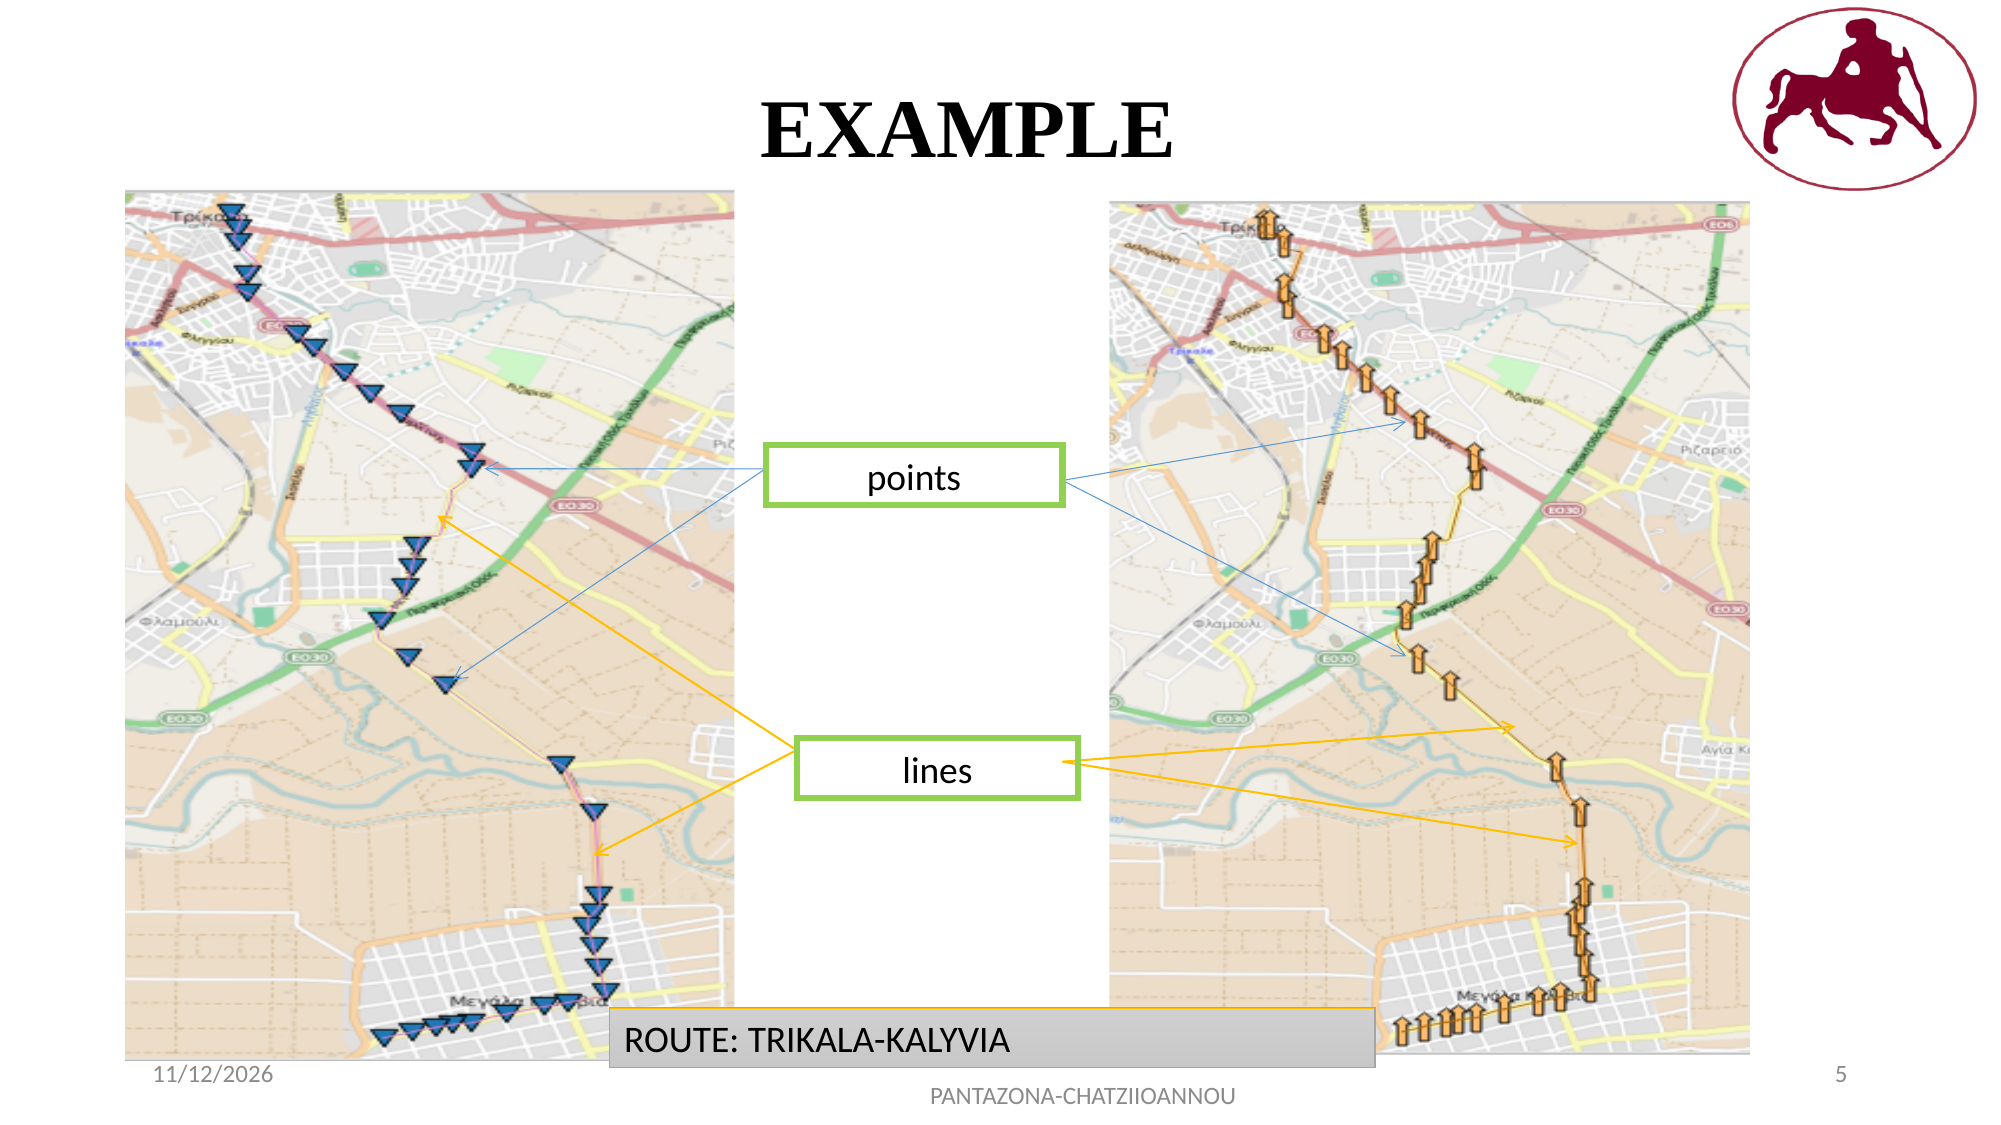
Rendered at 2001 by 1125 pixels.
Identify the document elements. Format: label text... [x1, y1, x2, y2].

picture [124, 187, 735, 1061]
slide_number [137, 1061, 588, 1103]
text_box ROUTE: TRIKALA-KALYVIA [609, 1007, 1376, 1065]
picture [1732, 7, 1977, 191]
picture [1109, 199, 1750, 1055]
footer PANTAZONA-CHATZIIOANNOU [578, 1065, 1589, 1125]
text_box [453, 421, 1407, 515]
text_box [437, 515, 1579, 856]
text_box EXAMPLE [70, 66, 1732, 182]
slide_number 5 [1412, 1042, 1863, 1103]
